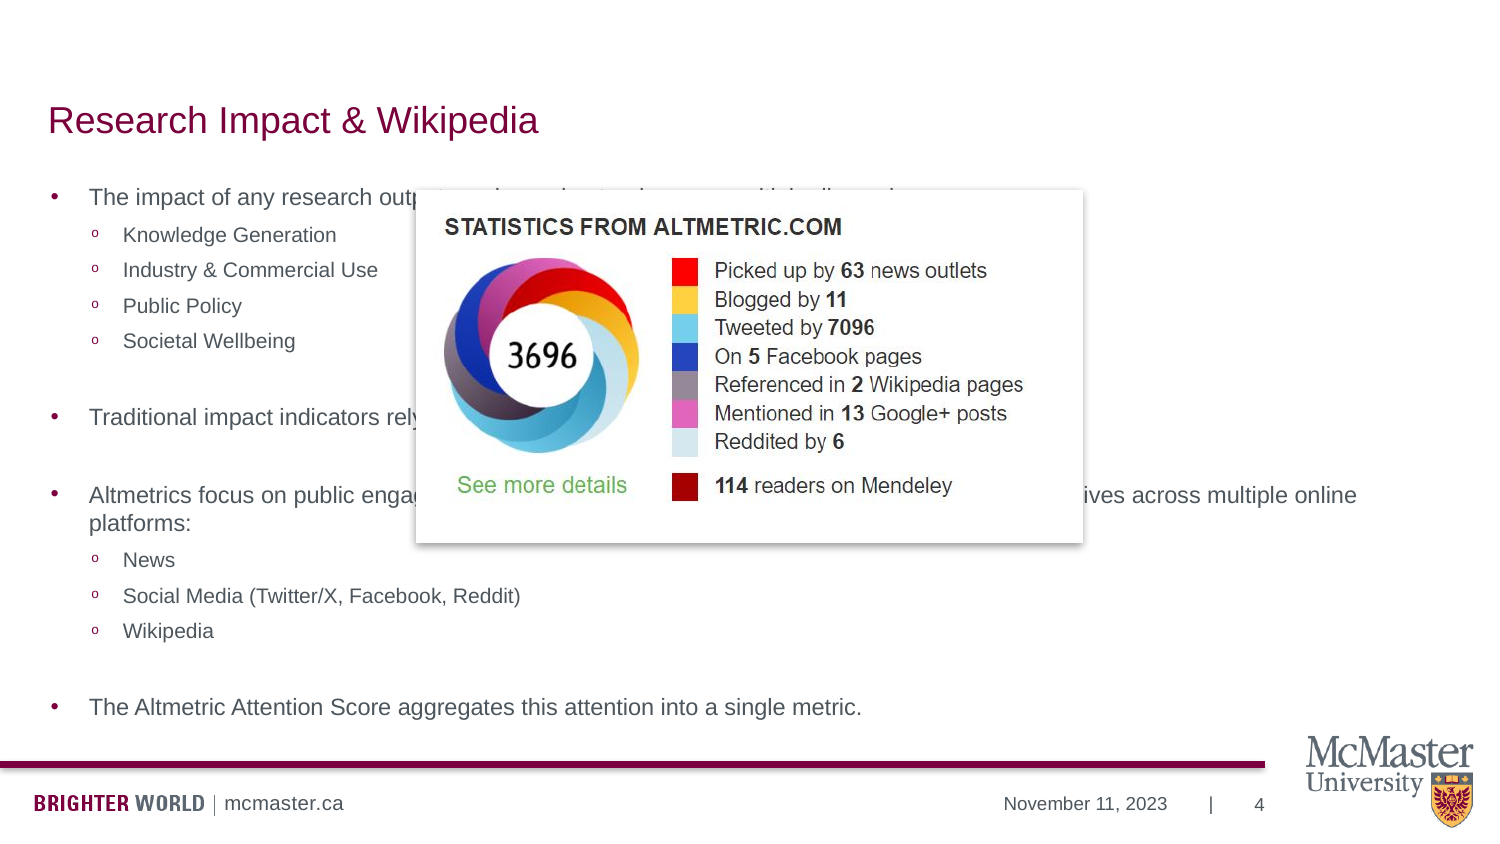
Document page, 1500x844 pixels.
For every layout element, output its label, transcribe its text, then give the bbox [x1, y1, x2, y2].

title Research Impact & Wikipedia [32, 60, 1474, 141]
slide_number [861, 780, 1183, 826]
slide_number 4 [1186, 780, 1265, 826]
picture [1306, 735, 1474, 828]
picture [430, 204, 1069, 529]
picture [32, 793, 220, 816]
list The impact of any research output can be understood across multiple dimensions:​ Knowledge Generation​ Industry & Commercial Use​ Public Policy​ Societal Wellbeing​ Traditional impact indicators rely on the academic citation as the core unit of impact.​ Altmetrics focus on public engagement with a piece of research by exploring the attention it receives across multiple online platforms:​ News​ Social Media (Twitter/X, Facebook, Reddit)​ Wikipedia​ The Altmetric Attention Score aggregates this attention into a single metric. [32, 174, 1384, 733]
